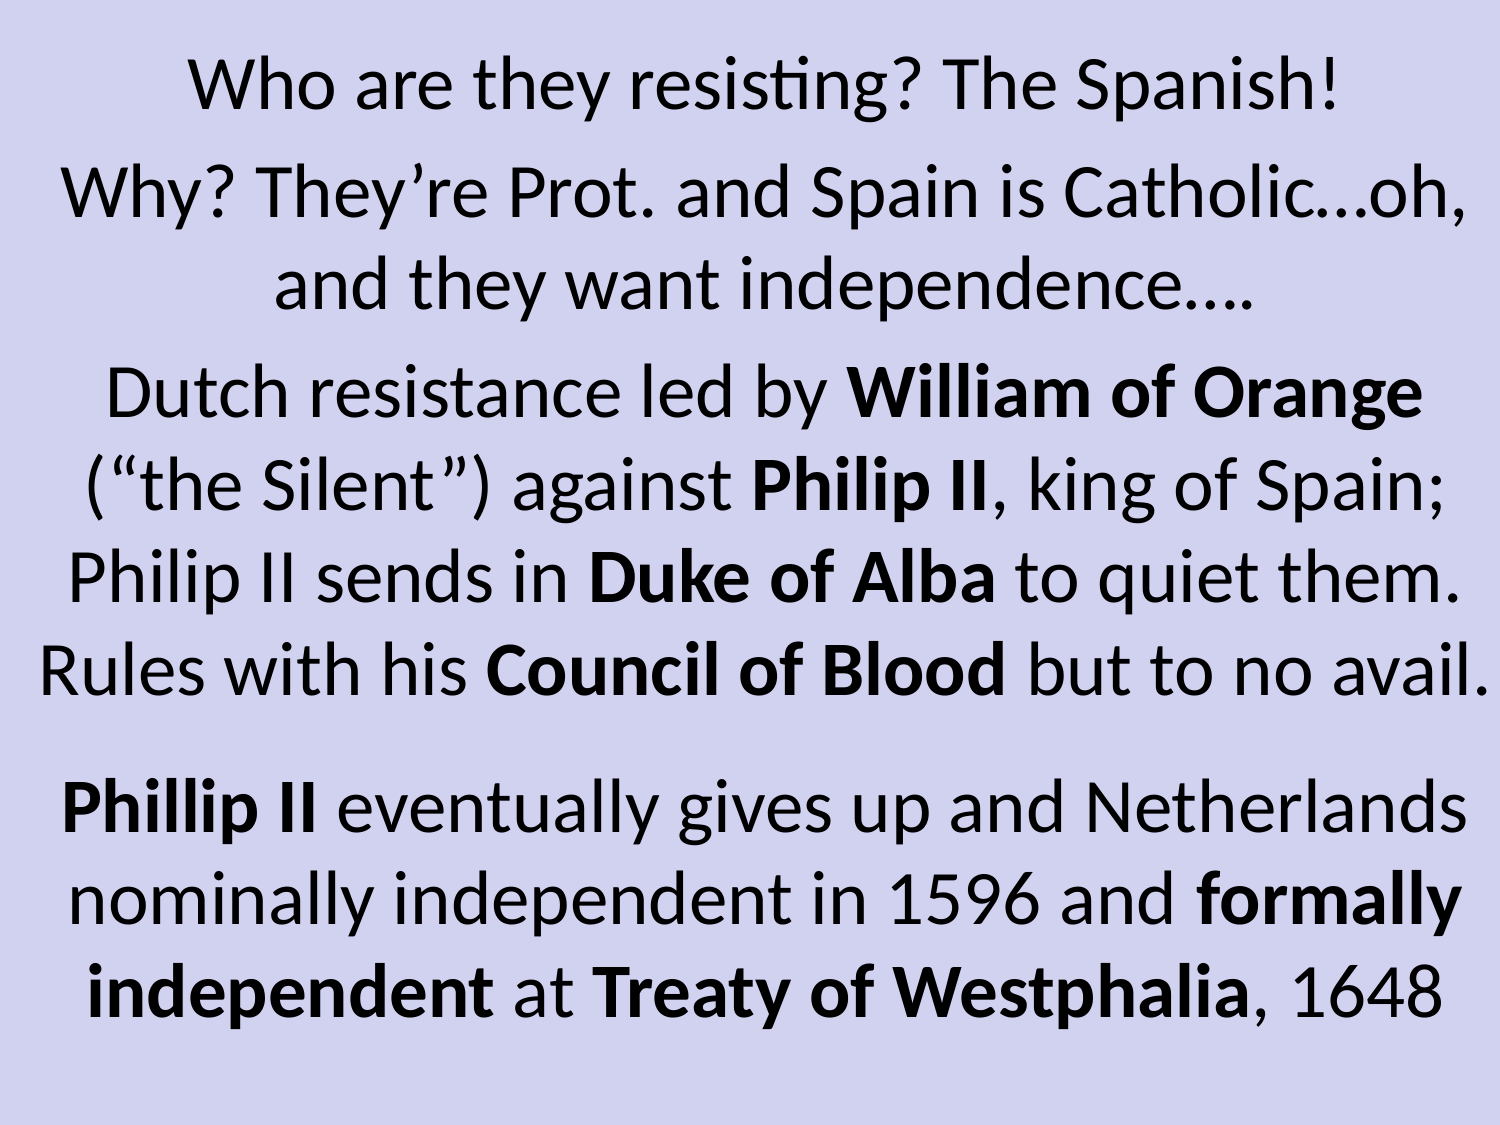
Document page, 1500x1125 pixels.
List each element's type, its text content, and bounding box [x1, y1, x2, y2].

list Who are they resisting? The Spanish! Why? They’re Prot. and Spain is Catholic…oh, and they want independence…. Dutch resistance led by William of Orange (“the Silent”) against Philip II, king of Spain; Philip II sends in Duke of Alba to quiet them. Rules with his Council of Blood but to no avail. Phillip II eventually gives up and Netherlands nominally independent in 1596 and formally independent at Treaty of Westphalia, 1648 [0, 24, 1500, 1014]
